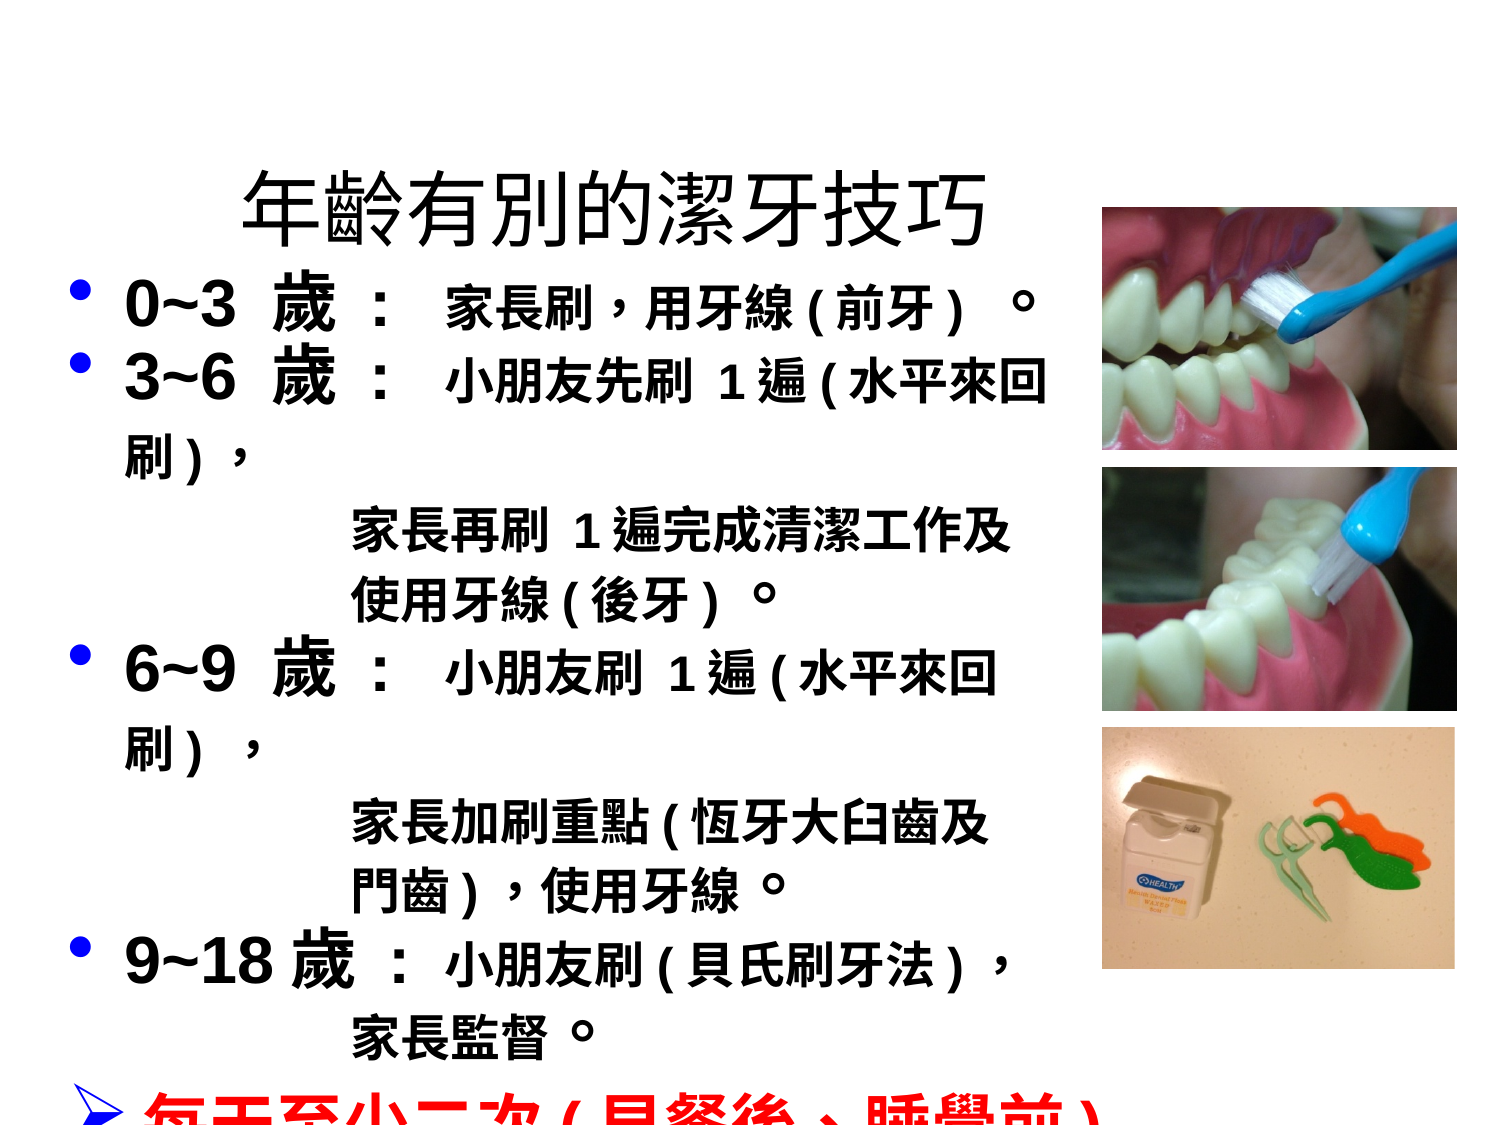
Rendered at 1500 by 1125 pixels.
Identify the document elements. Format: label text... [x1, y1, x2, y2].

title 年齡有別的潔牙技巧 [64, 125, 1164, 259]
picture [1101, 727, 1455, 969]
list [1101, 207, 1457, 450]
text_box 0~3 歲 : 家長刷，用牙線(前牙) 。 3~6 歲 : 小朋友先刷 1遍(水平來回刷)， 家長再刷 1遍完成清潔工作及 使用牙線(後牙)。 6~9 歲 : 小朋友刷 1遍(水平來回刷) ， 家長加刷重點(恆牙大臼齒及 門齒)，使用牙線。 9~18歲 : 小朋友刷(貝氏刷牙法)， 家長監督。 每天至少二次(早餐後、睡覺前) [53, 259, 1129, 969]
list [1101, 467, 1457, 711]
